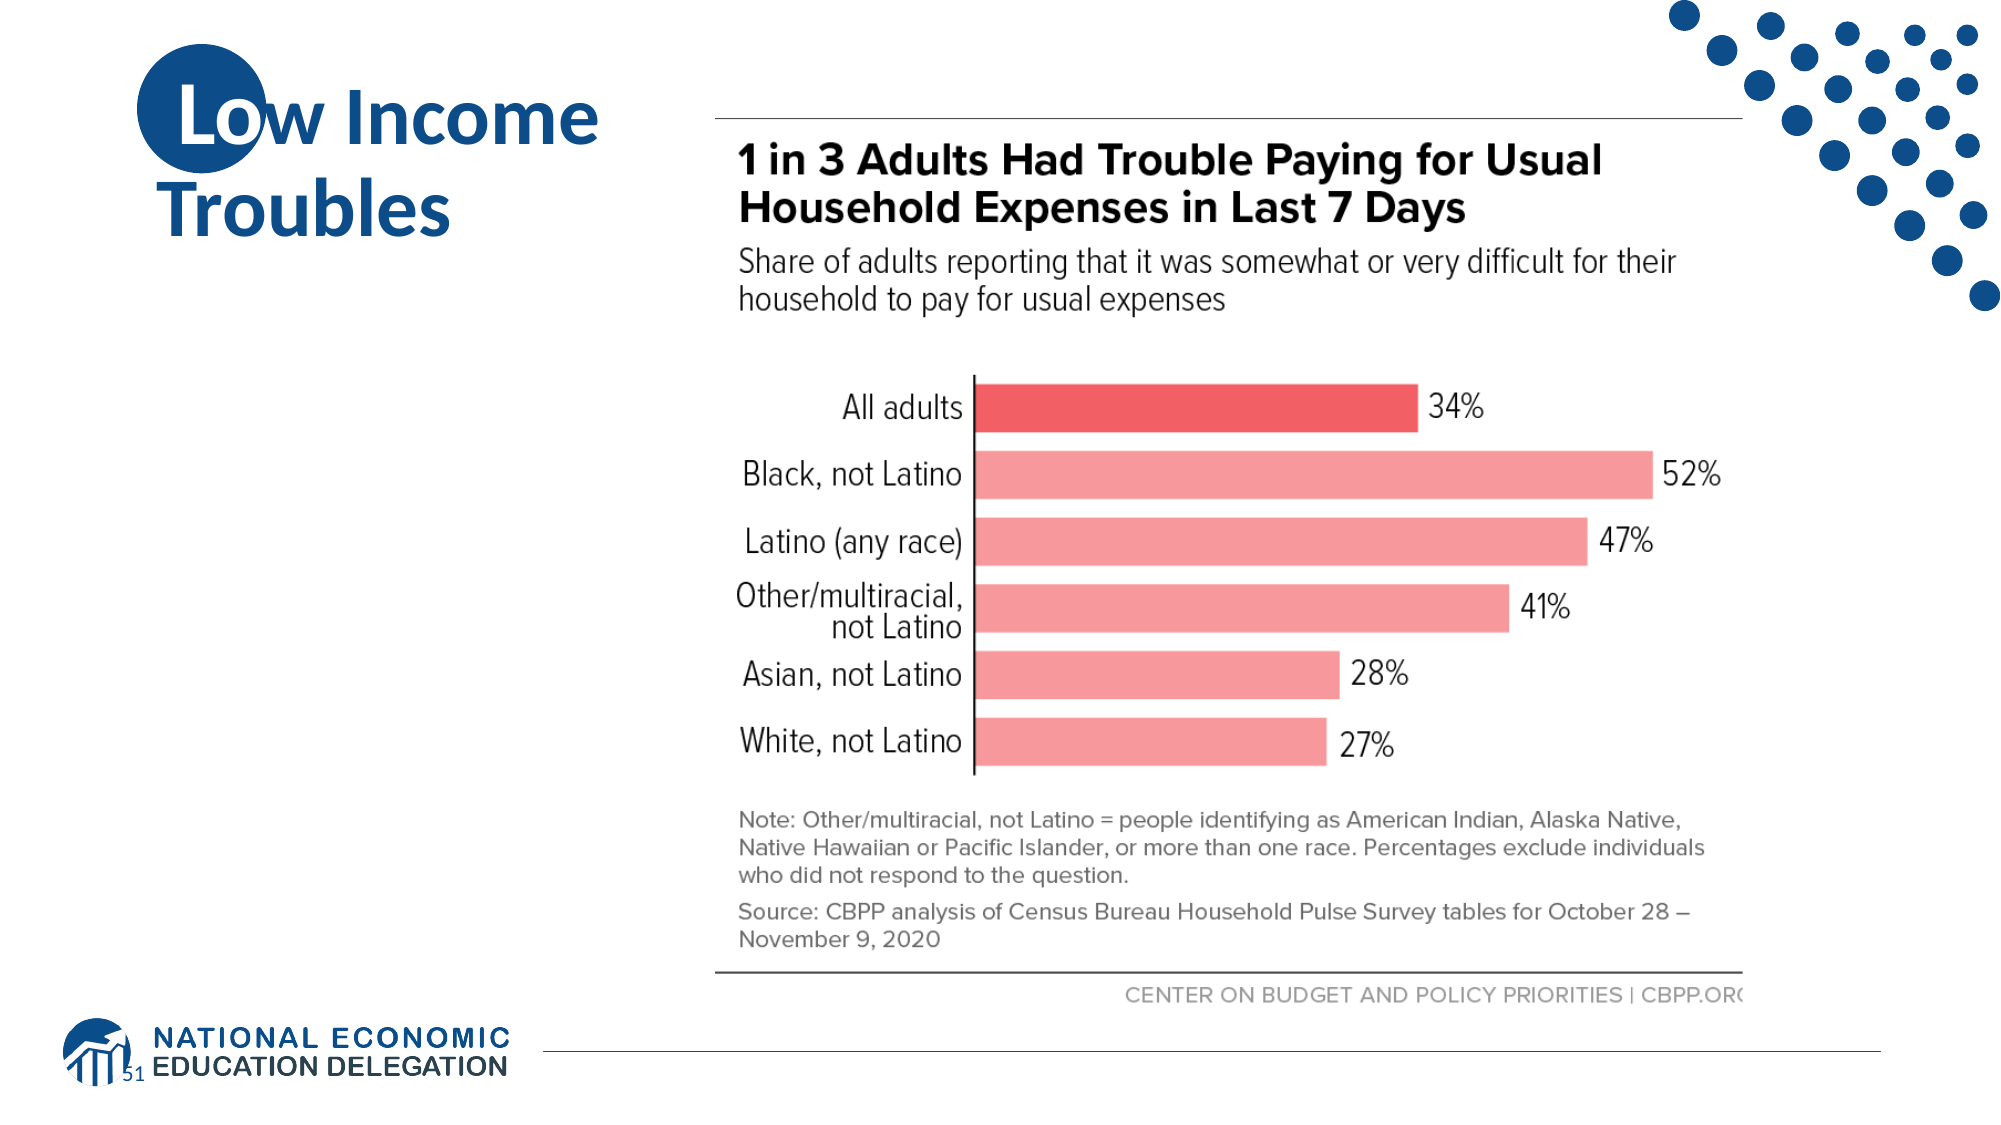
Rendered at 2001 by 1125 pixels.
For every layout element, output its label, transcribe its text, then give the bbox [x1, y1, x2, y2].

title Low Income Troubles [141, 22, 734, 298]
slide_number 51 [48, 1042, 161, 1103]
picture [55, 1013, 520, 1091]
picture [715, 118, 1743, 1007]
